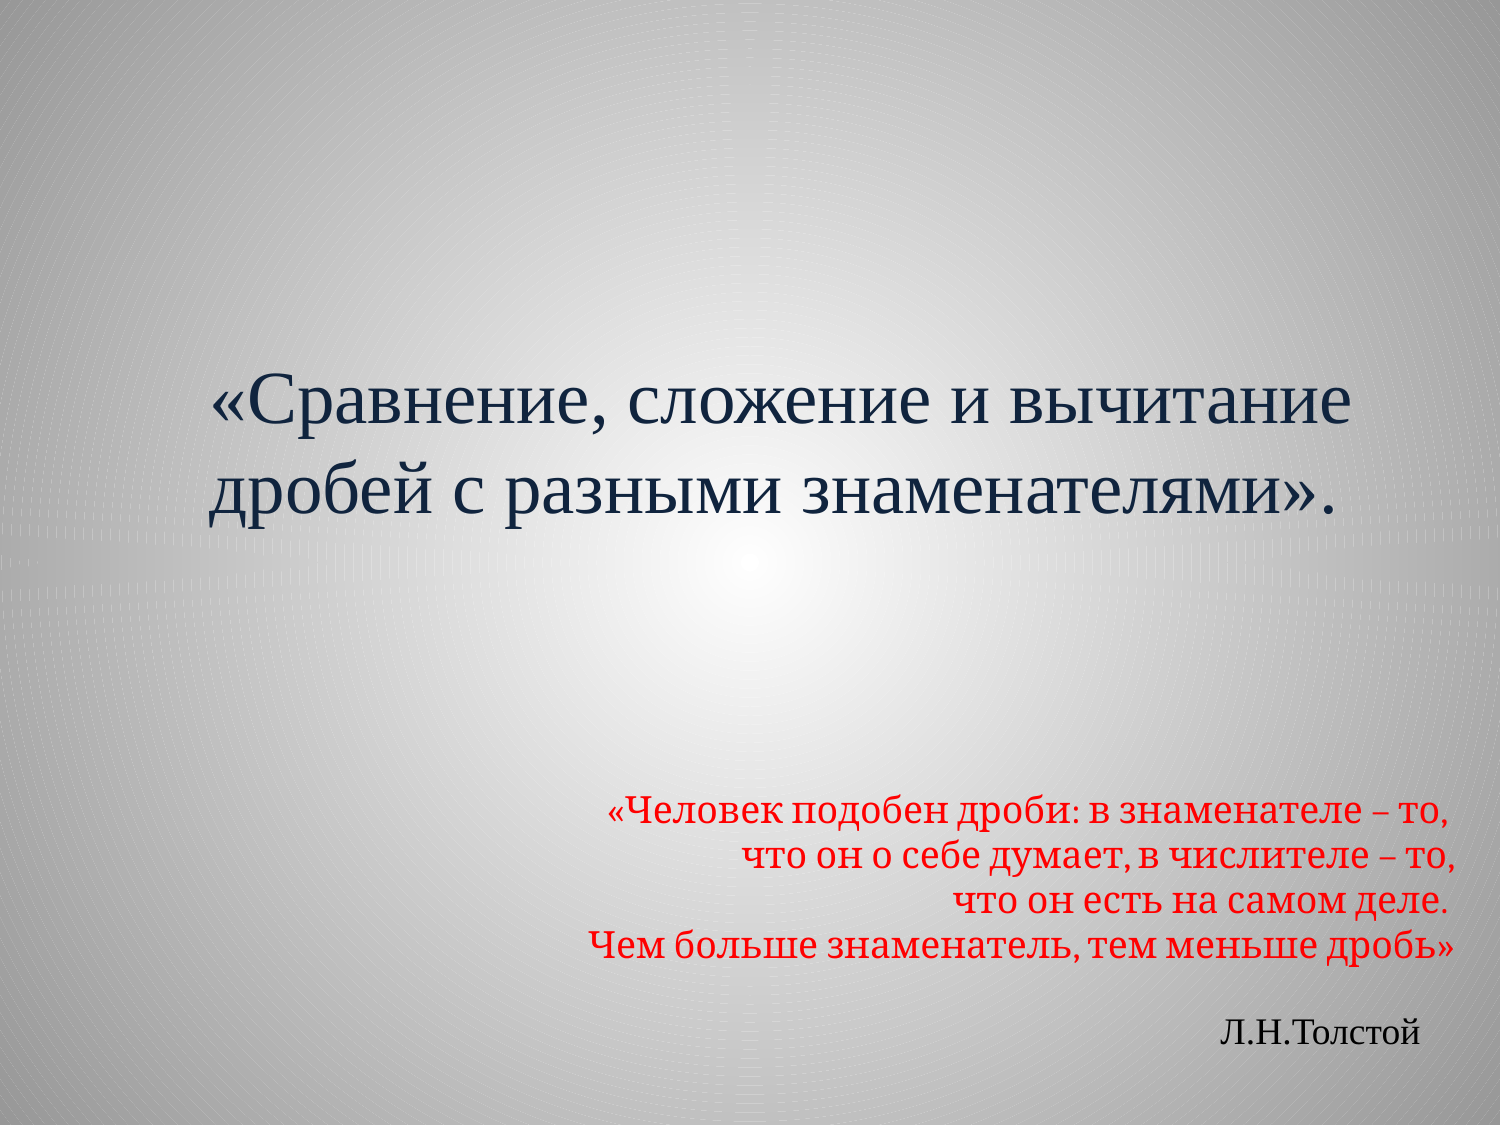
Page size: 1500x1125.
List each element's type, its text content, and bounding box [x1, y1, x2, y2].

text_box Л.Н.Толстой [1045, 999, 1436, 1060]
text_box «Человек подобен дроби: в знаменателе – то, что он о себе думает, в числителе – то, что он есть на самом деле. Чем больше знаменатель, тем меньше дробь» [375, 418, 1471, 1125]
text_box «Сравнение, сложение и вычитание дробей с разными знаменателями». [194, 160, 1500, 536]
